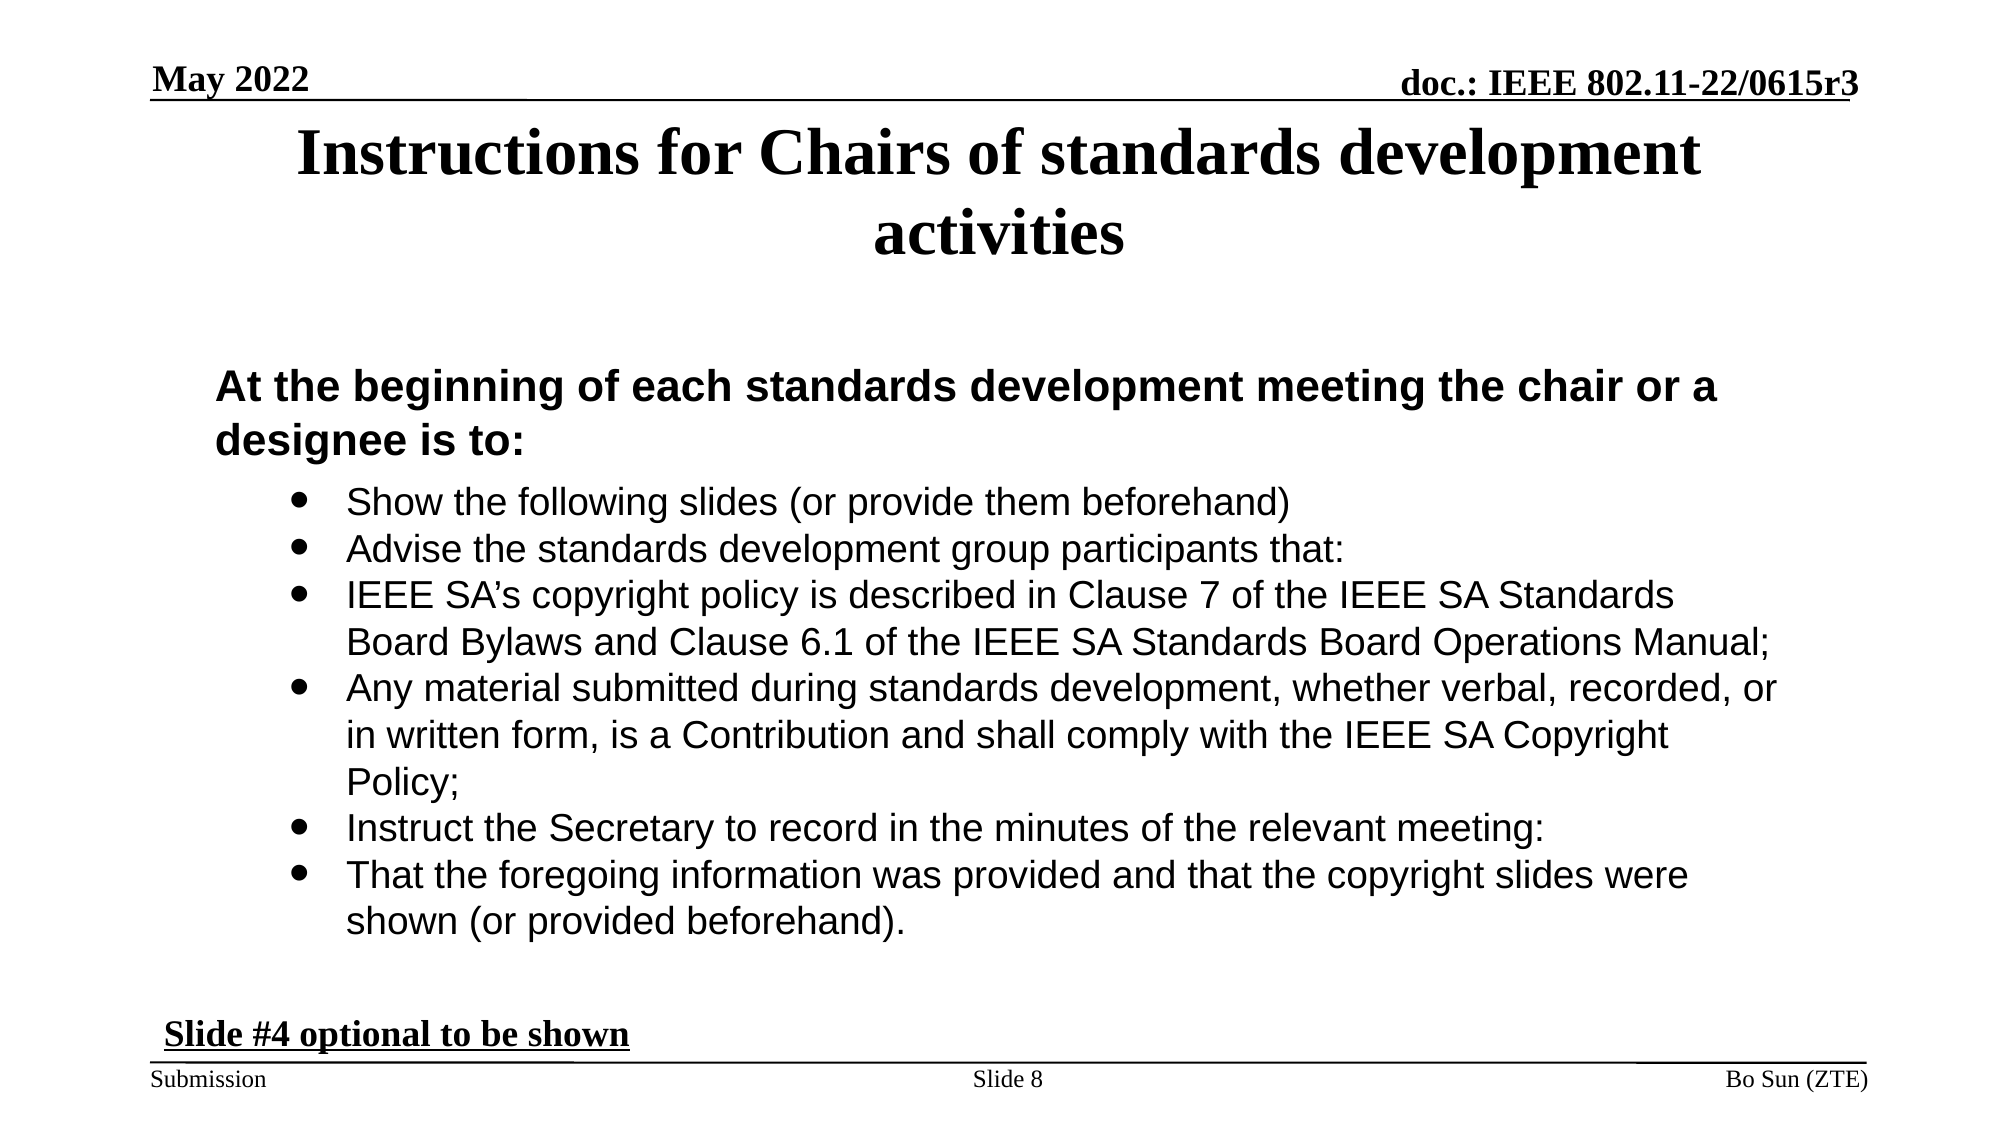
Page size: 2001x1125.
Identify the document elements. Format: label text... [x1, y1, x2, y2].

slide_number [152, 54, 563, 100]
text_box Instructions for Chairs of standards development activities [187, 100, 1813, 276]
slide_number Slide 8 [949, 1061, 1067, 1123]
text_box Slide #4 optional to be shown [149, 1002, 646, 1062]
text_box At the beginning of each standards development meeting the chair or a designee is to: Show the following slides (or provide them beforehand) Advise the standards development group participants that: IEEE SA’s copyright policy is described in Clause 7 of the IEEE SA Standards Board Bylaws and Clause 6.1 of the IEEE SA Standards Board Operations Manual; Any material submitted during standards development, whether verbal, recorded, or in written form, is a Contribution and shall comply with the IEEE SA Copyright Policy; Instruct the Secretary to record in the minutes of the relevant meeting: That the foregoing information was provided and that the copyright slides were shown (or provided beforehand). [200, 350, 1800, 913]
footer Bo Sun (ZTE) [1171, 1061, 1869, 1093]
